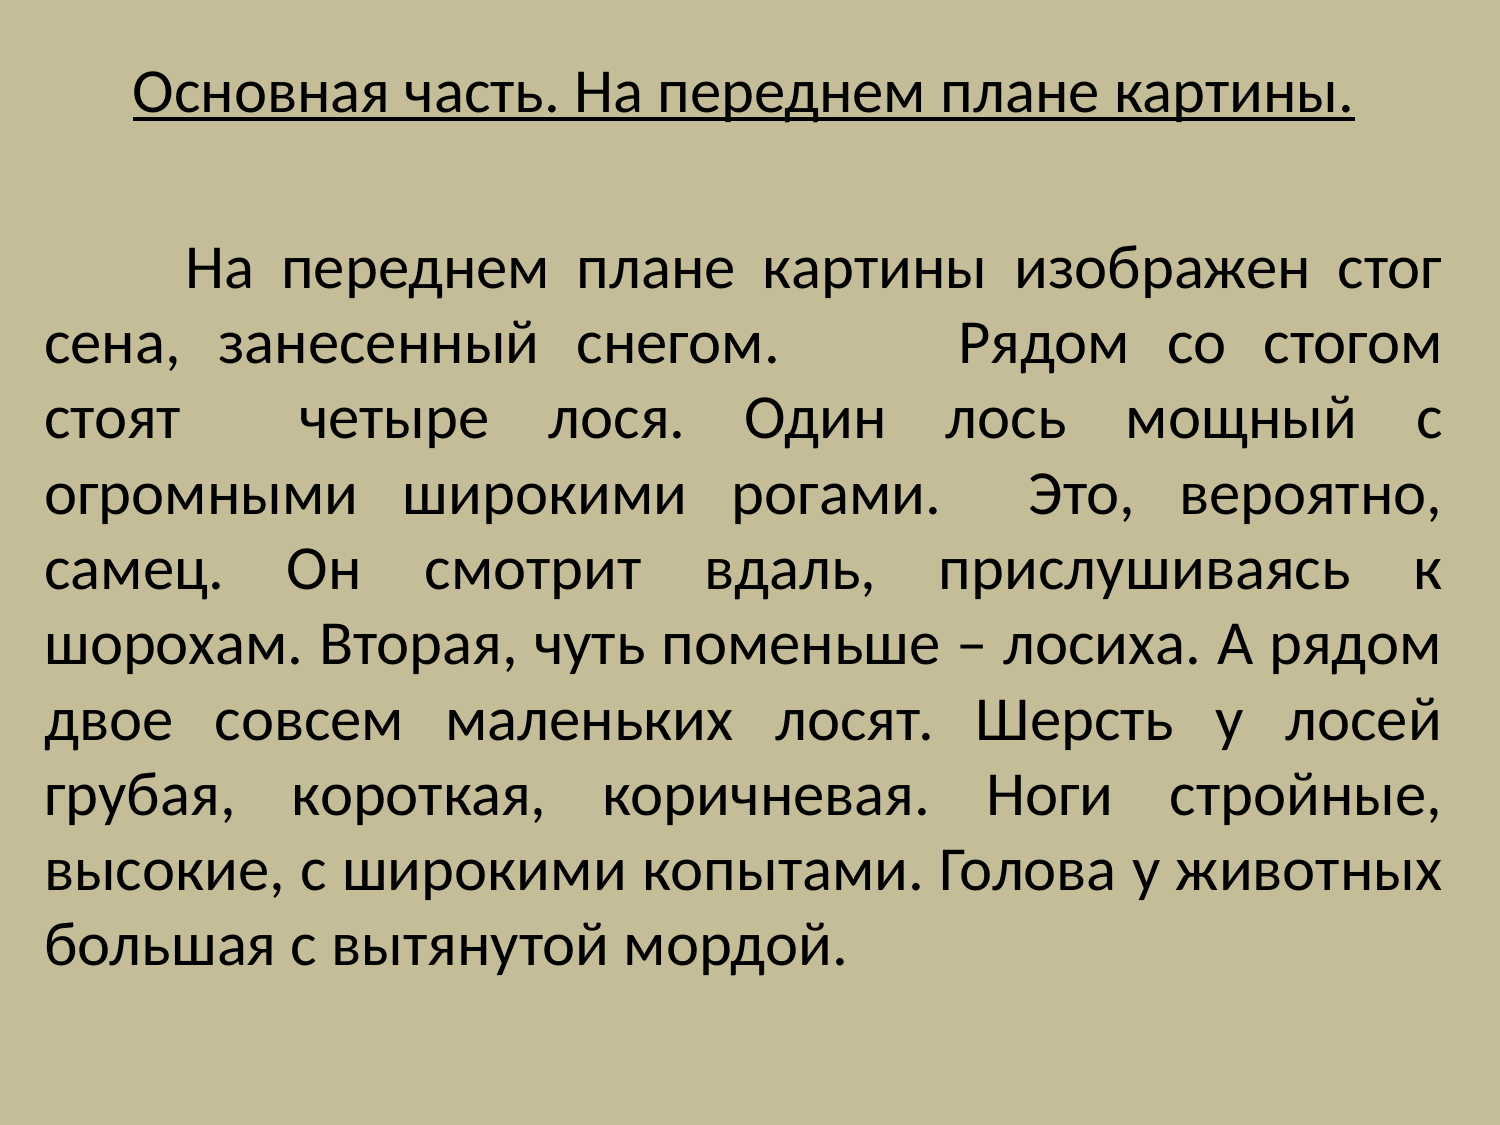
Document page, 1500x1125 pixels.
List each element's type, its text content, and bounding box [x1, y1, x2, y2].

list Основная часть. На переднем плане картины. На переднем плане картины изображен стог сена, занесенный снегом. Рядом со стогом стоят четыре лося. Один лось мощный с огромными широкими рогами. Это, вероятно, самец. Он смотрит вдаль, прислушиваясь к шорохам. Вторая, чуть поменьше – лосиха. А рядом двое совсем маленьких лосят. Шерсть у лосей грубая, короткая, коричневая. Ноги стройные, высокие, с широкими копытами. Голова у животных большая с вытянутой мордой. [29, 42, 1459, 1005]
